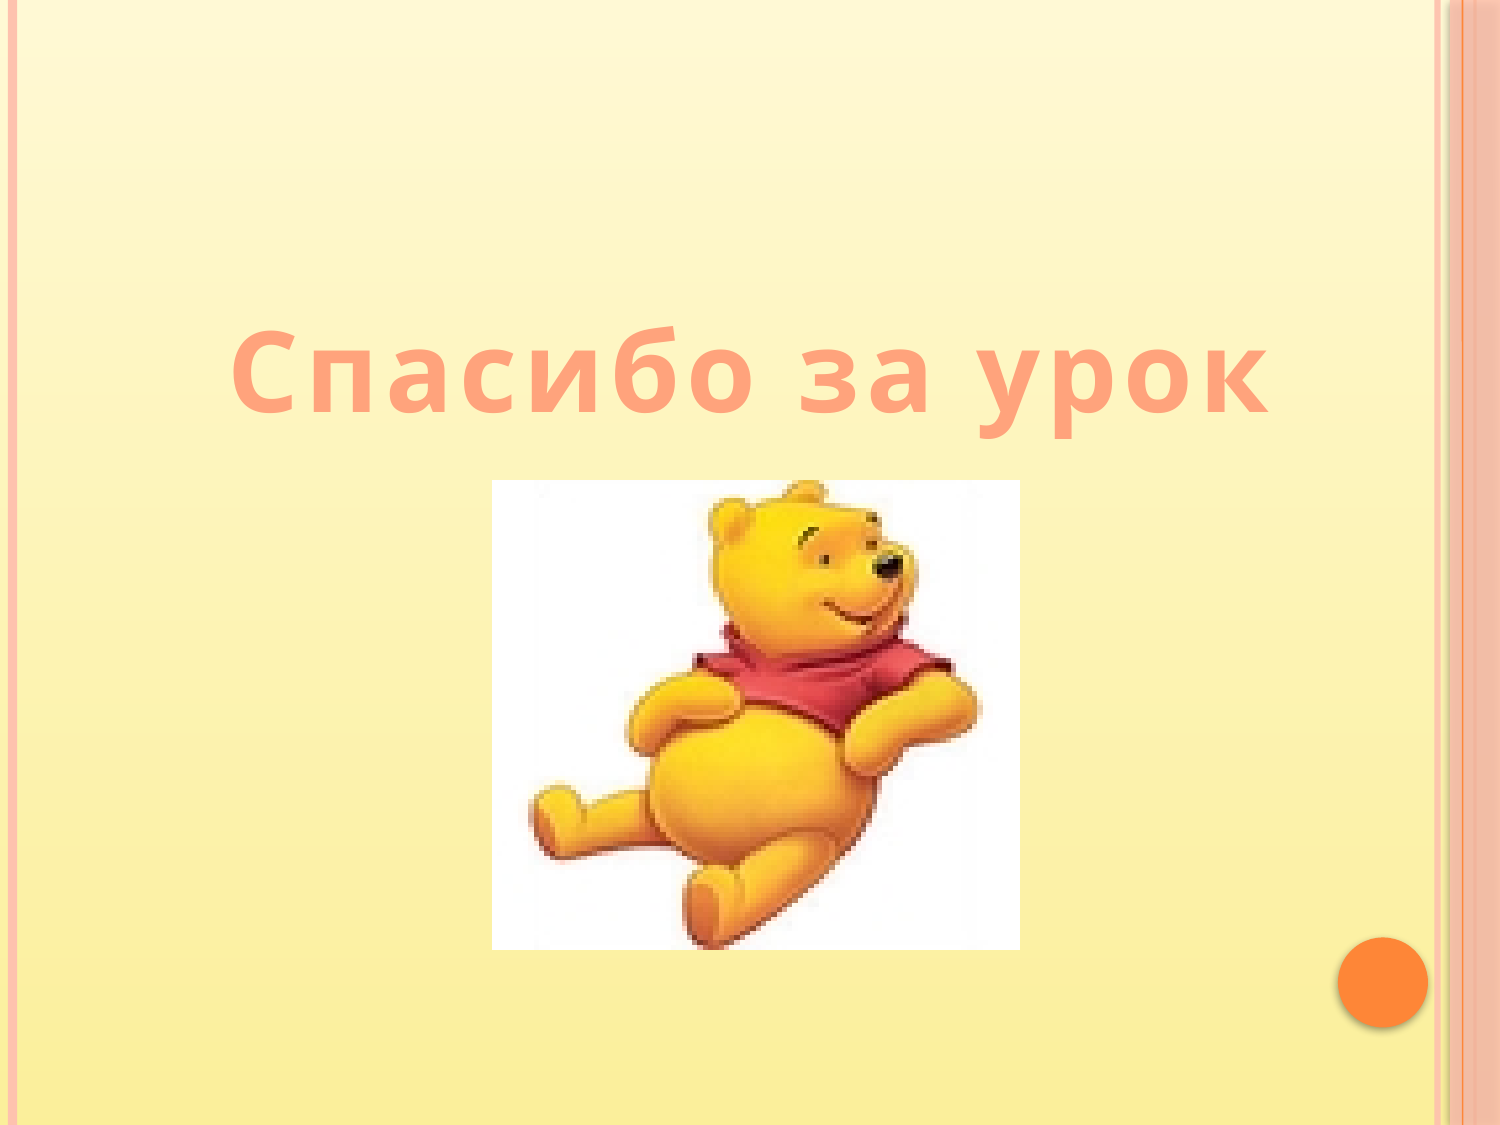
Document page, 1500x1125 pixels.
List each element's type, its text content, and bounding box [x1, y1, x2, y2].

text_box Спасибо за урок [128, 292, 1370, 443]
picture [491, 479, 1020, 950]
